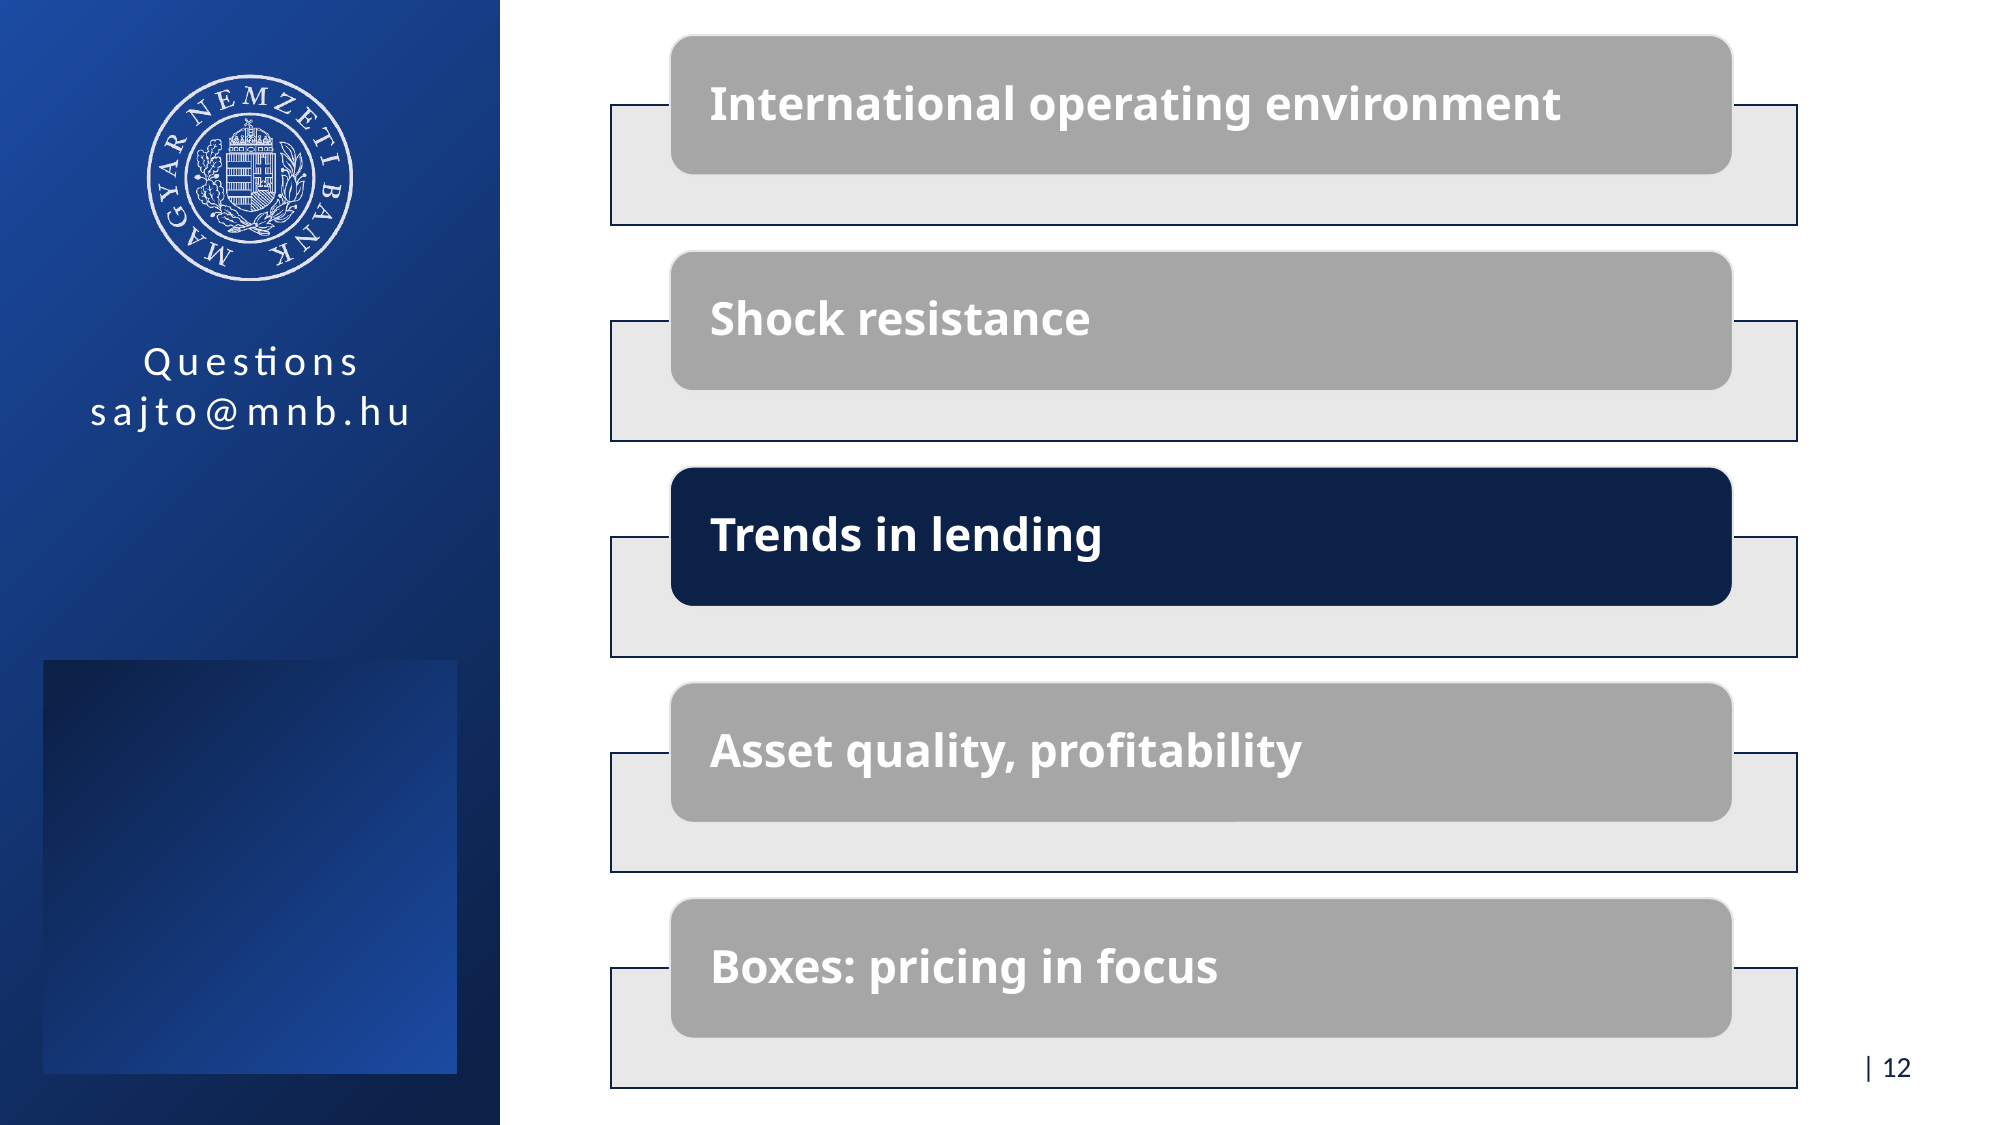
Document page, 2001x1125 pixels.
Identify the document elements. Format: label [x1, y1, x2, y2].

text_box [610, 26, 1798, 1097]
